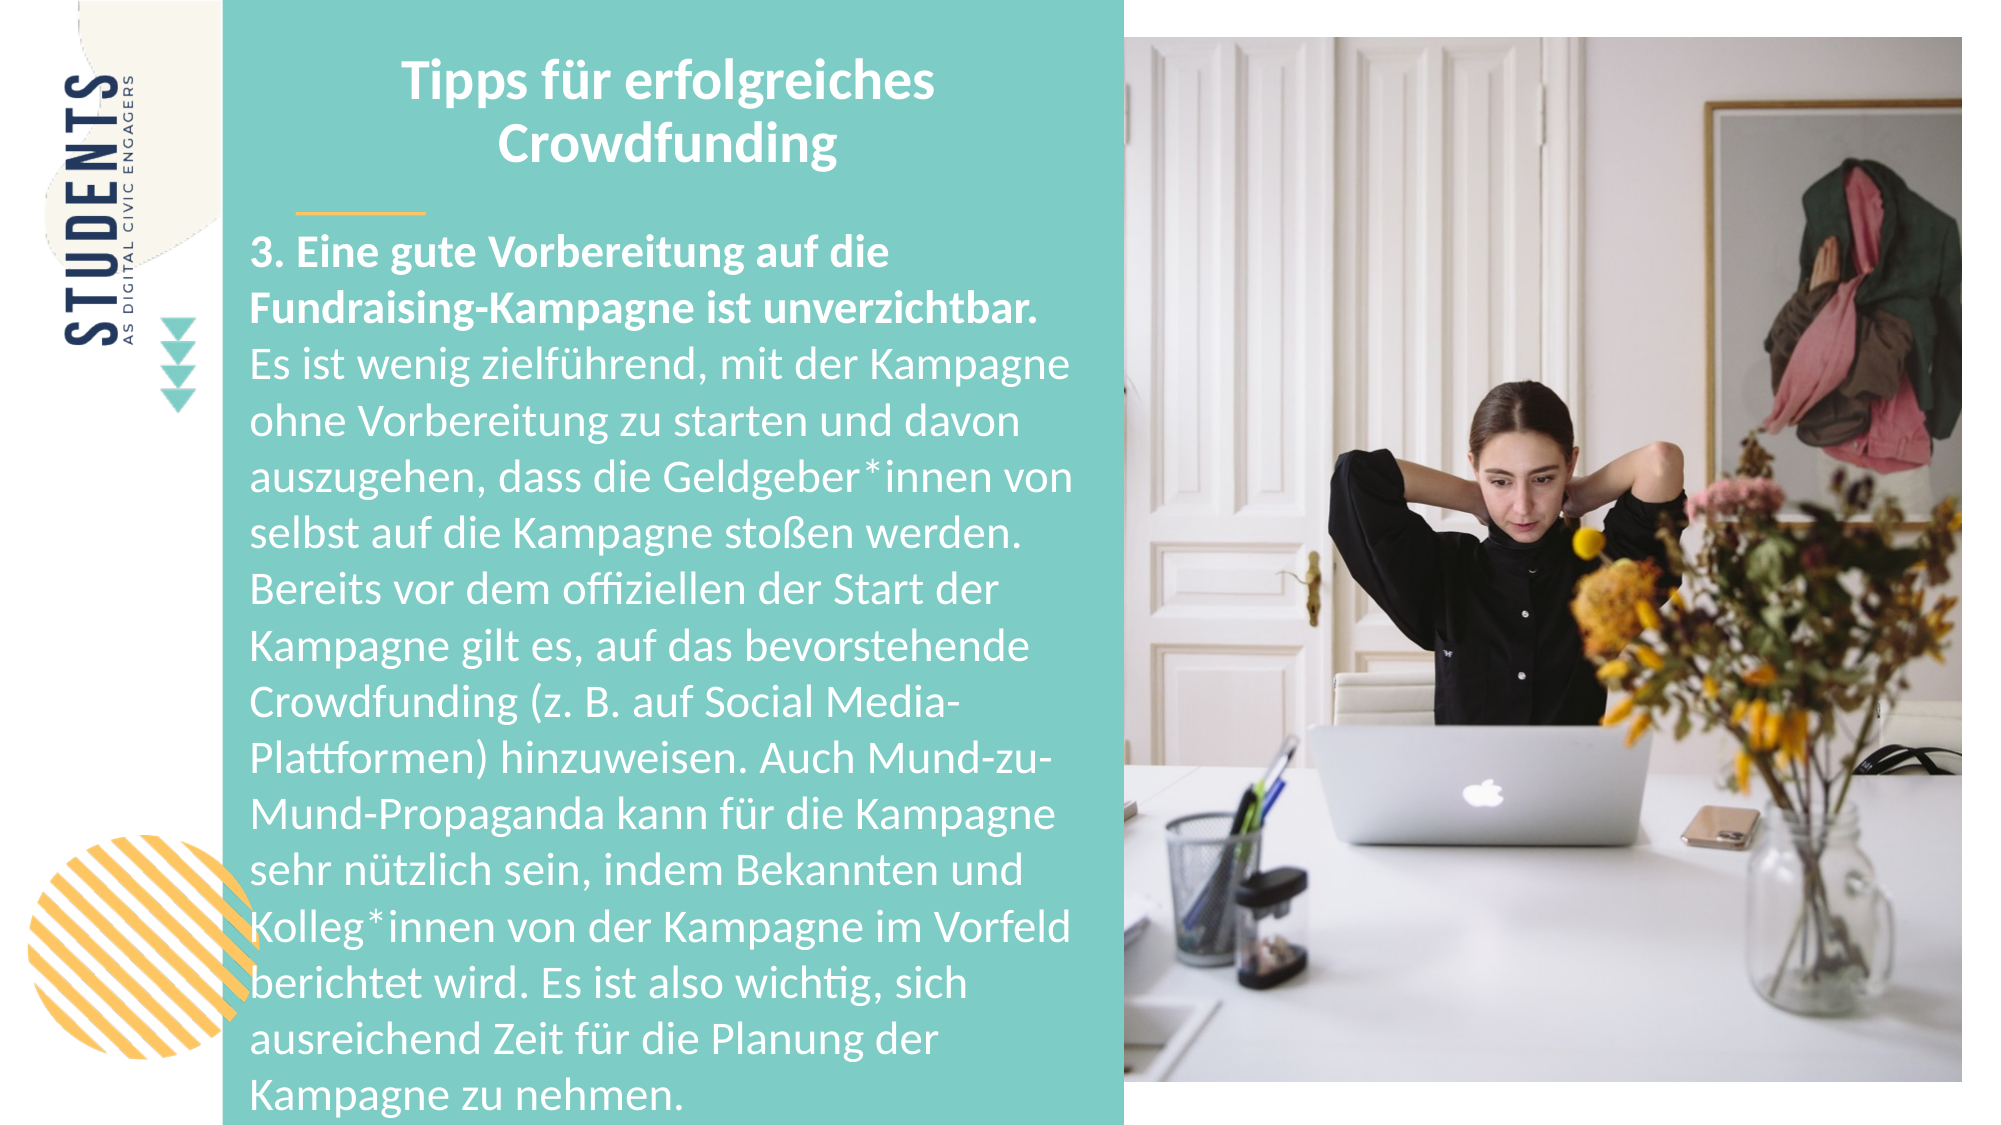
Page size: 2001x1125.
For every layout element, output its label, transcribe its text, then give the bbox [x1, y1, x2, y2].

text_box Tipps für erfolgreiches Crowdfunding [281, 42, 1056, 183]
picture [45, 1, 220, 346]
picture [1124, 37, 1962, 1082]
picture [143, 308, 214, 417]
picture [12, 835, 234, 1082]
text_box 3. Eine gute Vorbereitung auf die Fundraising-Kampagne ist unverzichtbar. Es ist wenig zielführend, mit der Kampagne ohne Vorbereitung zu starten und davon auszugehen, dass die Geldgeber*innen von selbst auf die Kampagne stoßen werden. Bereits vor dem offiziellen der Start der Kampagne gilt es, auf das bevorstehende Crowdfunding (z. B. auf Social Media-Plattformen) hinzuweisen. Auch Mund-zu-Mund-Propaganda kann für die Kampagne sehr nützlich sein, indem Bekannten und Kolleg*innen von der Kampagne im Vorfeld berichtet wird. Es ist also wichtig, sich ausreichend Zeit für die Planung der Kampagne zu nehmen. [234, 213, 1124, 1125]
